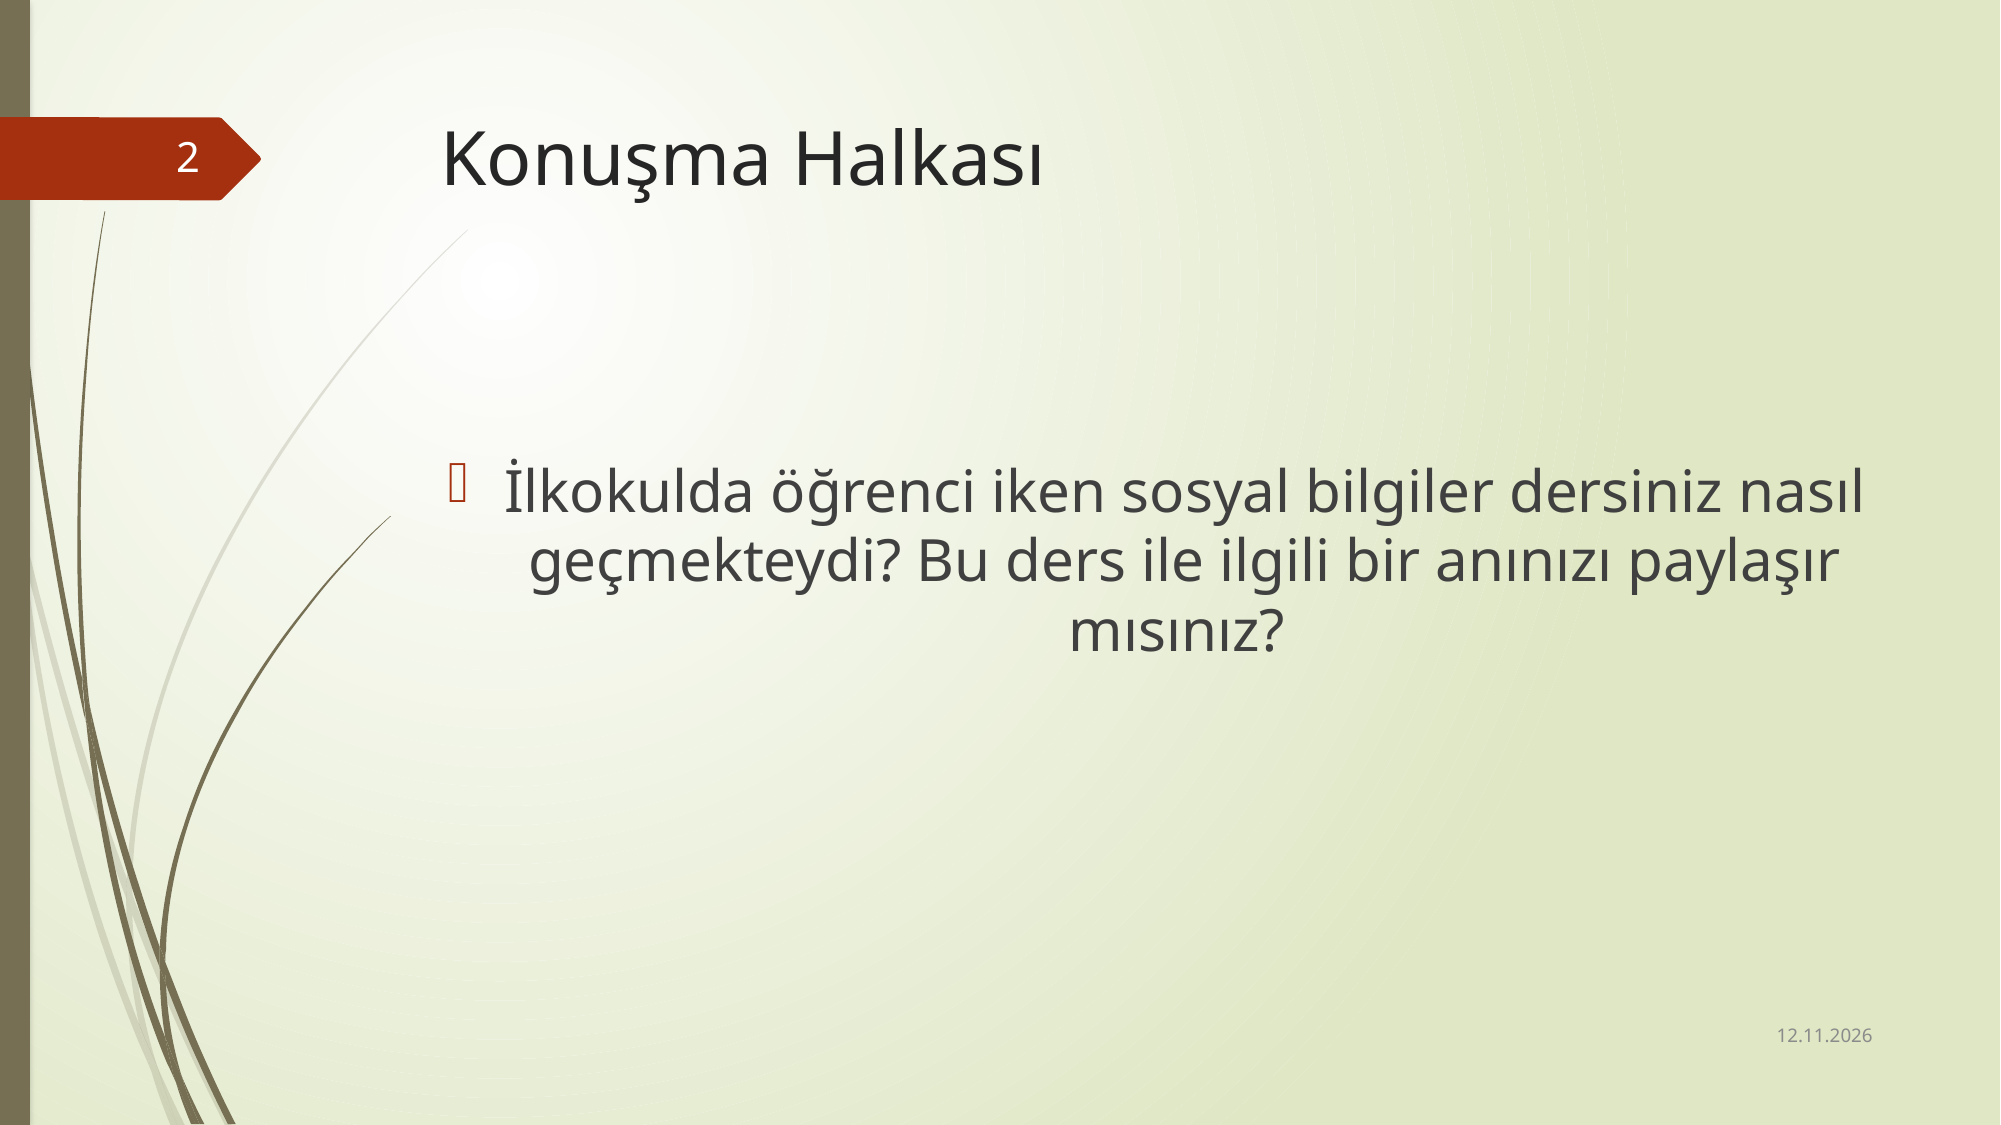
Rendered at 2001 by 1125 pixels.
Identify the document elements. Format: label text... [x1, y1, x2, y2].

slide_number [1699, 1005, 1888, 1067]
list İlkokulda öğrenci iken sosyal bilgiler dersiniz nasıl geçmekteydi? Bu ders ile ilgili bir anınızı paylaşır mısınız? [425, 446, 1888, 672]
title Konuşma Halkası [425, 102, 1888, 313]
slide_number 2 [87, 129, 216, 190]
